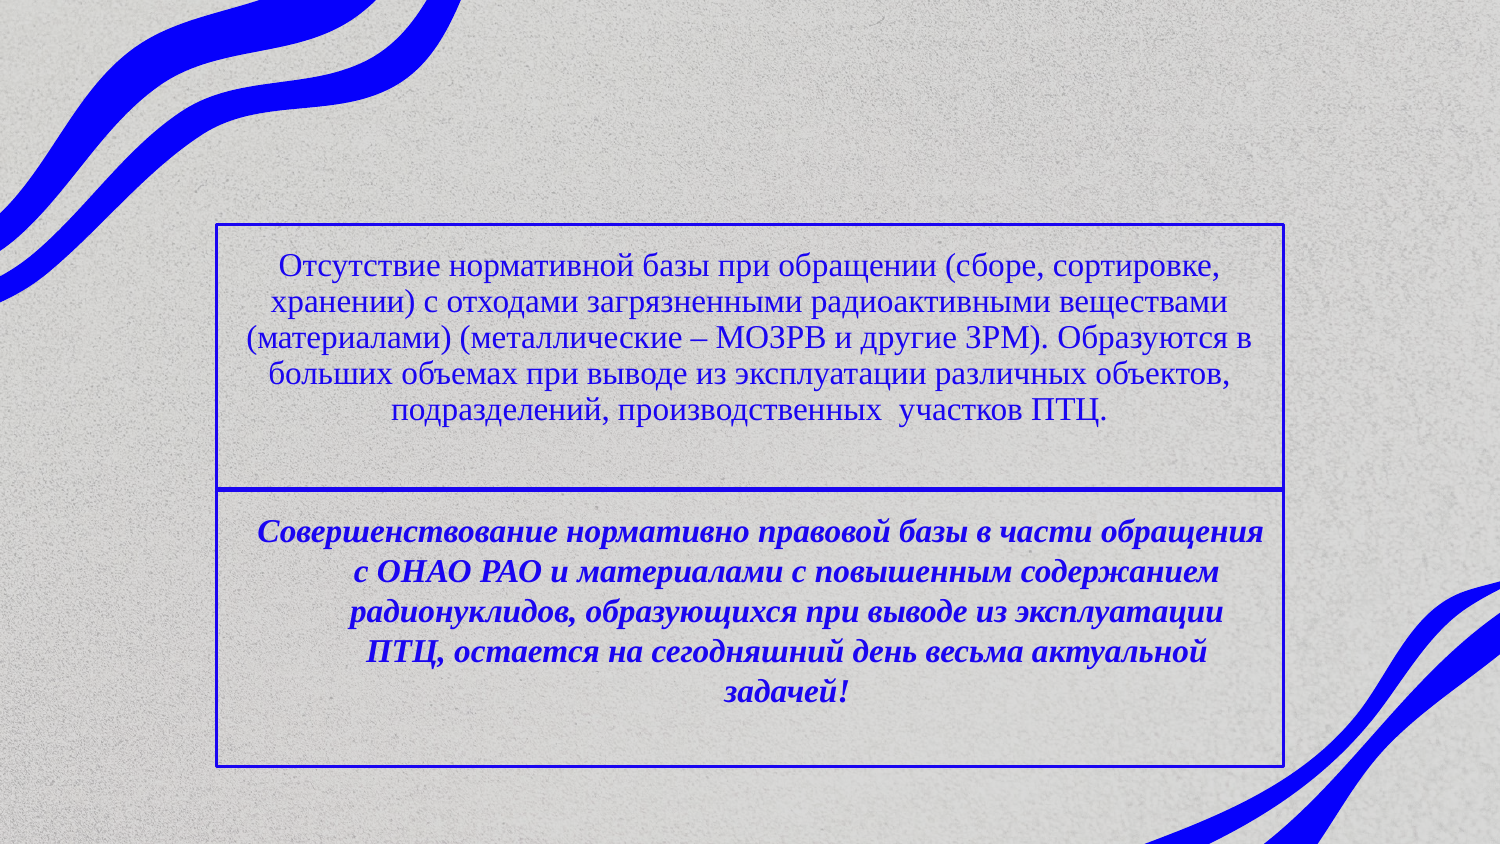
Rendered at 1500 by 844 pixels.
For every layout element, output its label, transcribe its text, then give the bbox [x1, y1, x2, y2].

subtitle Совершенствование нормативно правовой базы в части обращения с ОНАО РАО и материалами с повышенным содержанием радионуклидов, образующихся при выводе из эксплуатации ПТЦ, остается на сегодняшний день весьма актуальной задачей! [215, 487, 1285, 768]
title Отсутствие нормативной базы при обращении (сборе, сортировке, хранении) с отходами загрязненными радиоактивными веществами (материалами) (металлические – МОЗРВ и другие ЗРМ). Образуются в больших объемах при выводе из эксплуатации различных объектов, подразделений, производственных участков ПТЦ. [215, 223, 1285, 487]
